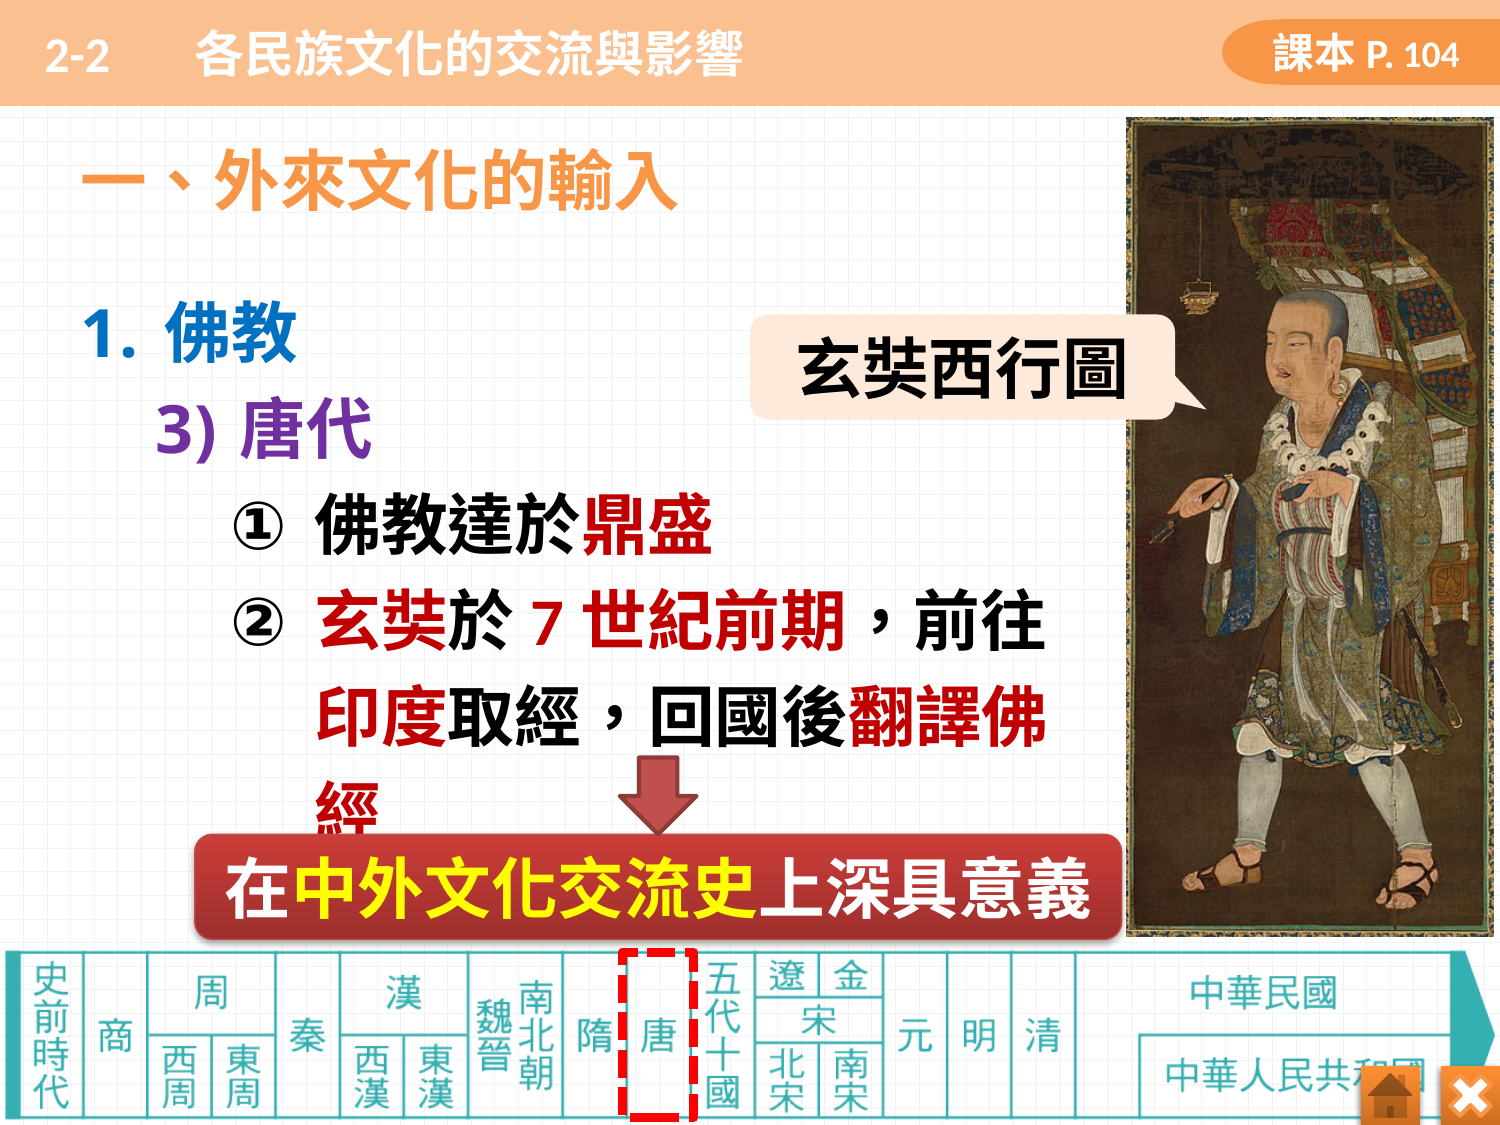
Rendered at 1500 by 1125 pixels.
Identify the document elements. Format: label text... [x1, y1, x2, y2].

picture [0, 117, 1500, 1125]
list 一、外來文化的輸入 [64, 131, 1121, 238]
list 104 [1387, 22, 1500, 82]
list 佛教 唐代 佛教達於鼎盛 玄奘於7世紀前期，前往印度取經，回國後翻譯佛經 [64, 267, 1121, 934]
title 2-2 各民族文化的交流與影響 [29, 0, 1258, 104]
text_box 玄奘西行圖 [747, 312, 1121, 422]
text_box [1440, 1065, 1500, 1125]
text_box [194, 757, 1122, 941]
